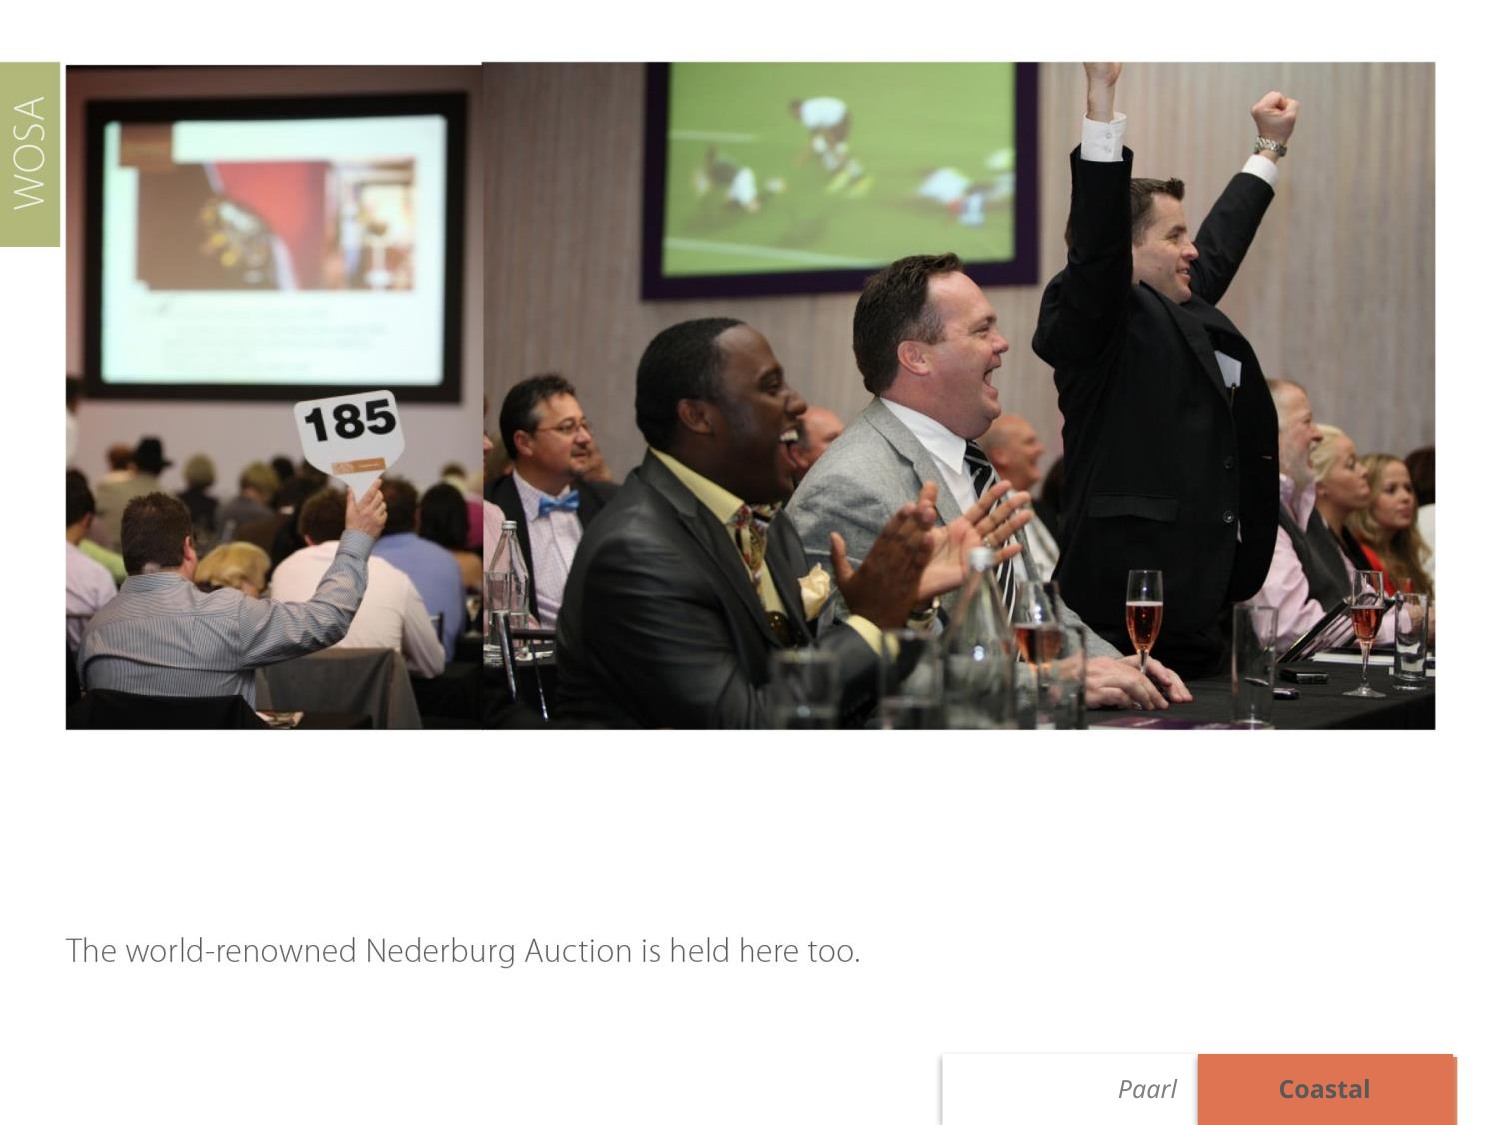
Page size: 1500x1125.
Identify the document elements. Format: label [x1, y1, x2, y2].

picture [0, 0, 1500, 1125]
text_box [942, 1053, 1454, 1125]
